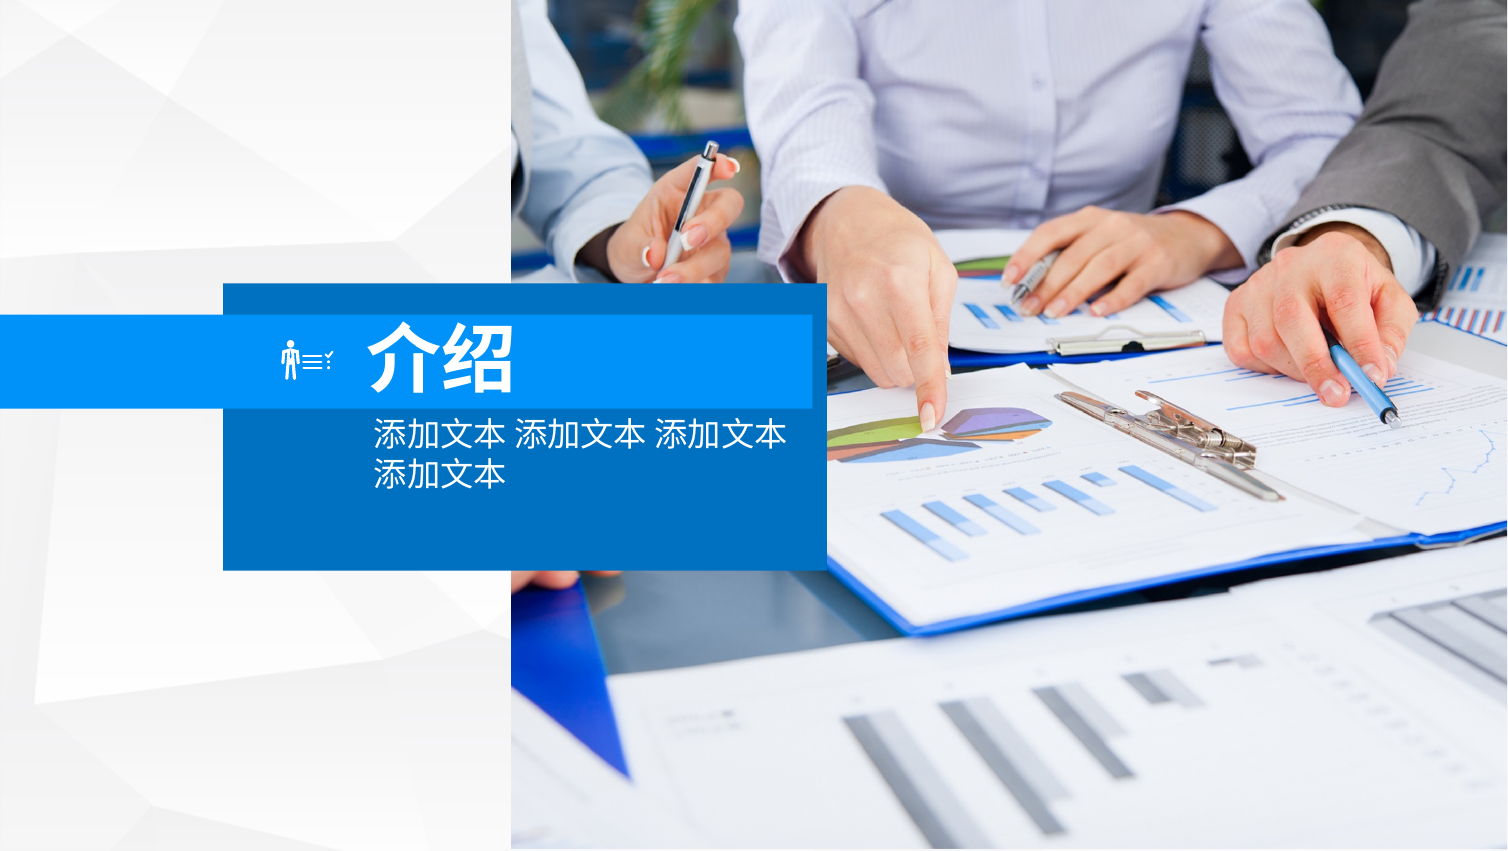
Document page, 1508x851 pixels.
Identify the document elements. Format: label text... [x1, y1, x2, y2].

text_box [0, 314, 276, 409]
text_box [223, 409, 505, 571]
text_box [223, 283, 505, 314]
picture [0, 0, 1508, 851]
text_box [281, 304, 764, 411]
text_box 添加文本 添加文本 添加文本 添加文本 [359, 419, 505, 501]
